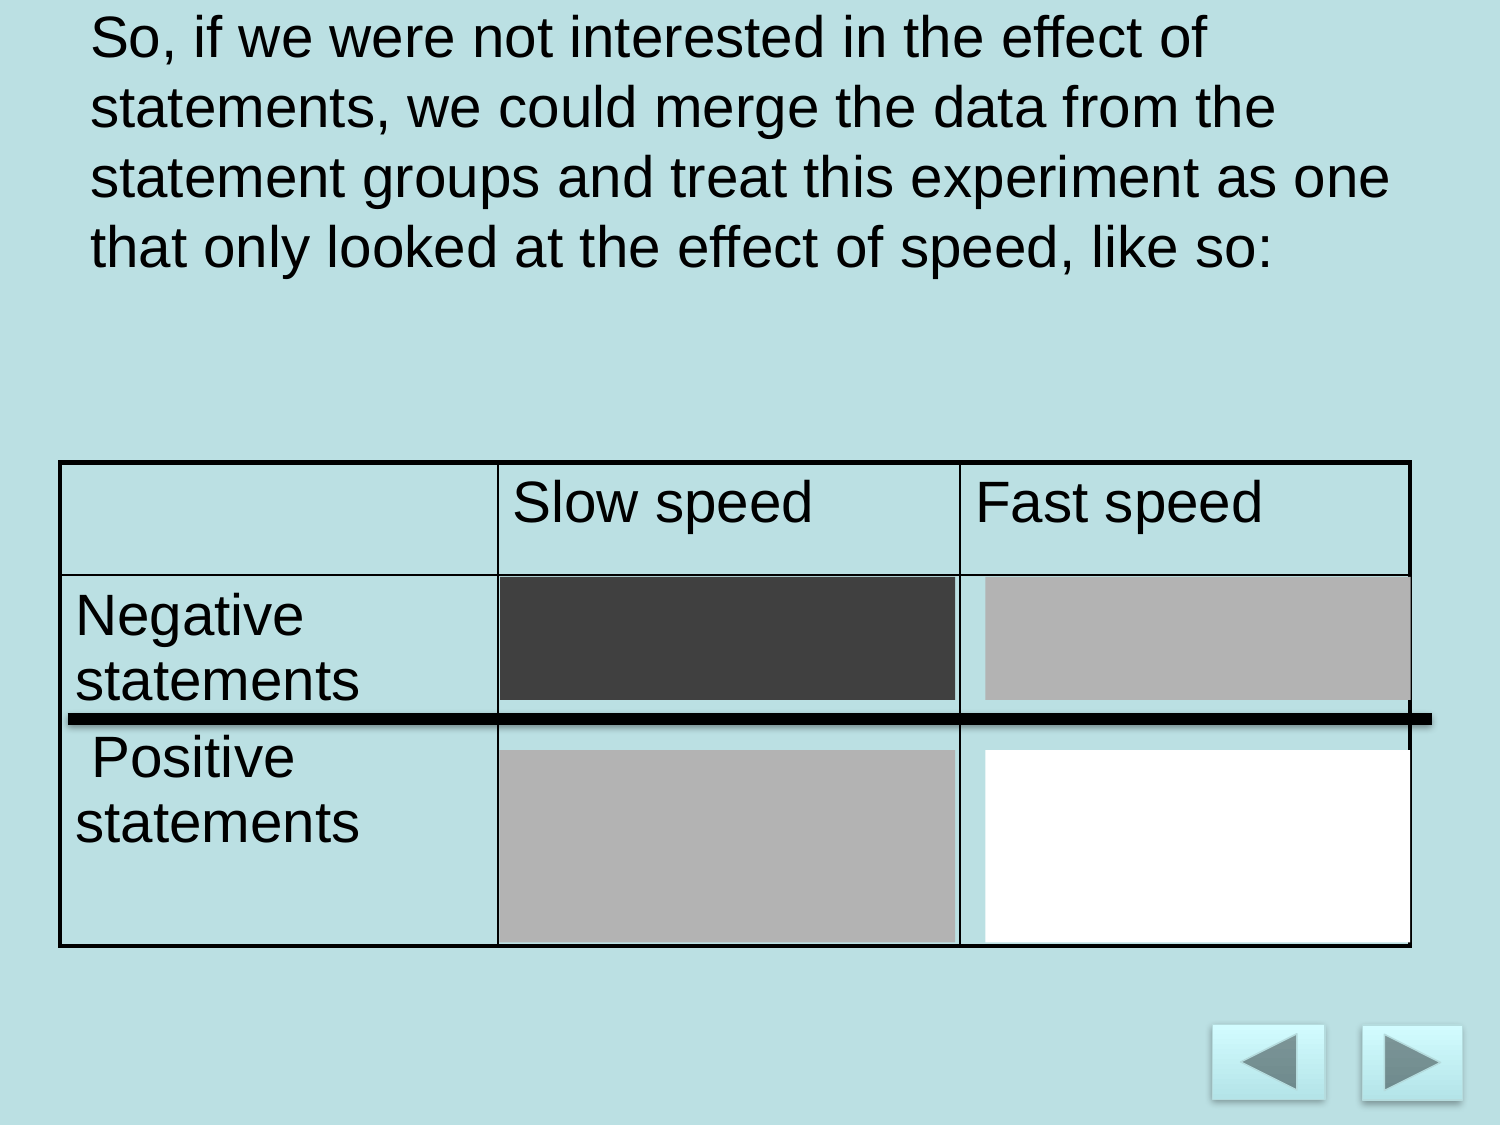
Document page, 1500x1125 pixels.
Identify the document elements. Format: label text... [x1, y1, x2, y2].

table_header Fast speed [961, 465, 1408, 574]
table_cell [499, 733, 959, 944]
text_box [499, 750, 956, 943]
text_box [985, 576, 1411, 700]
table_cell [961, 733, 1408, 944]
table_cell [499, 576, 959, 711]
table_cell Negative statements Positive statements [62, 576, 497, 719]
text_box [985, 750, 1411, 943]
table_cell [961, 576, 1408, 711]
text_box [500, 576, 956, 700]
table_cell Negative statements Positive statements [62, 726, 497, 944]
table_header Slow speed [499, 465, 959, 574]
table_header [62, 465, 497, 574]
title So, if we were not interested in the effect of statements, we could merge the data from the statement groups and treat this experiment as one that only looked at the effect of speed, like so: [75, 45, 1425, 233]
